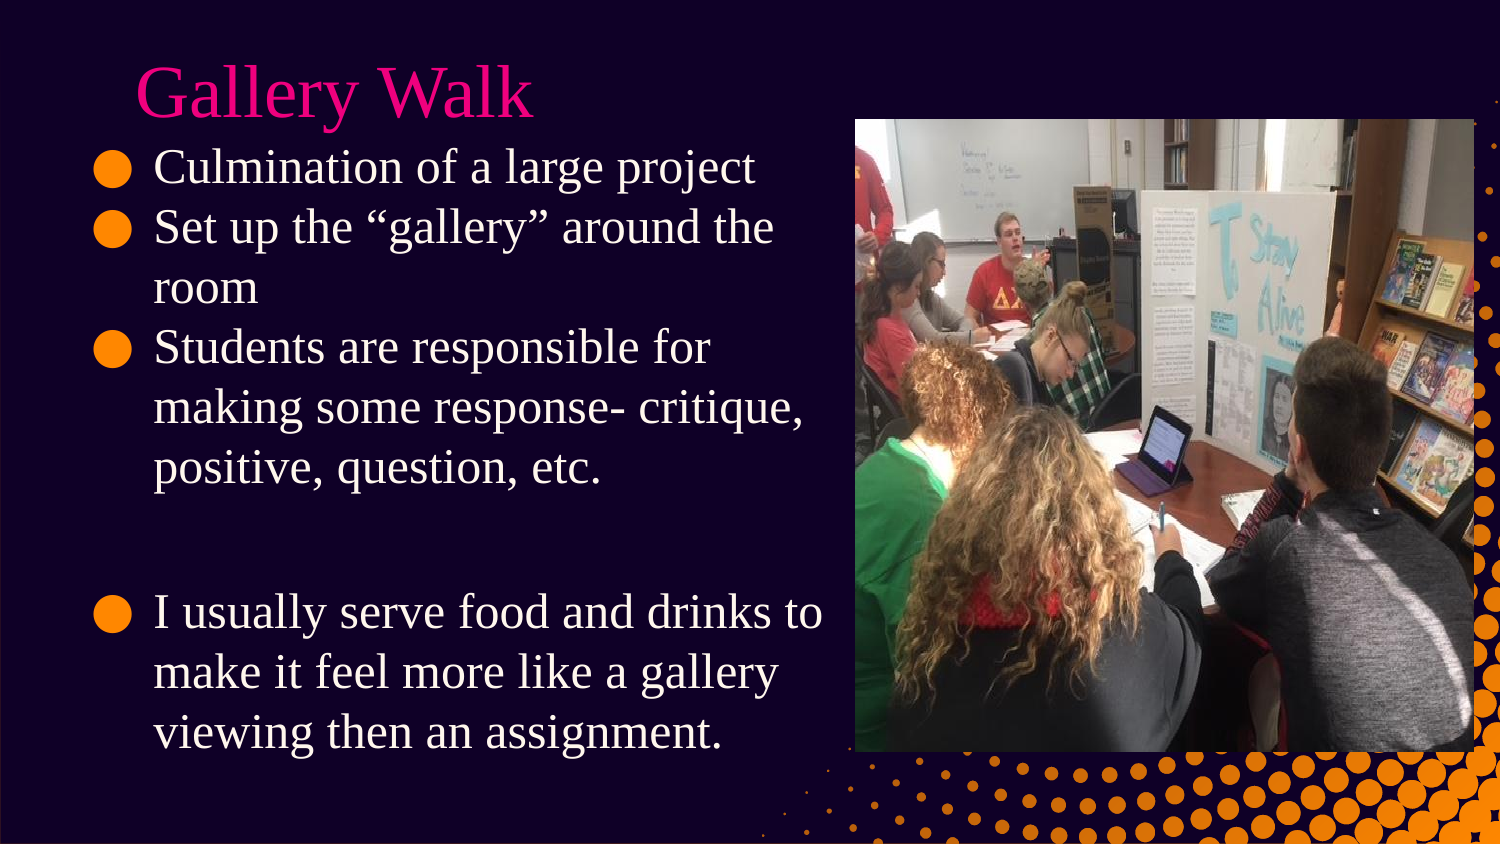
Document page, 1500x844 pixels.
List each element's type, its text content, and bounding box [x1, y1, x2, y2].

list Culmination of a large project Set up the “gallery” around the room Students are responsible for making some response- critique, positive, question, etc. I usually serve food and drinks to make it feel more like a gallery viewing then an assignment. [78, 133, 836, 785]
picture [855, 119, 1474, 752]
title Gallery Walk [125, 58, 545, 133]
